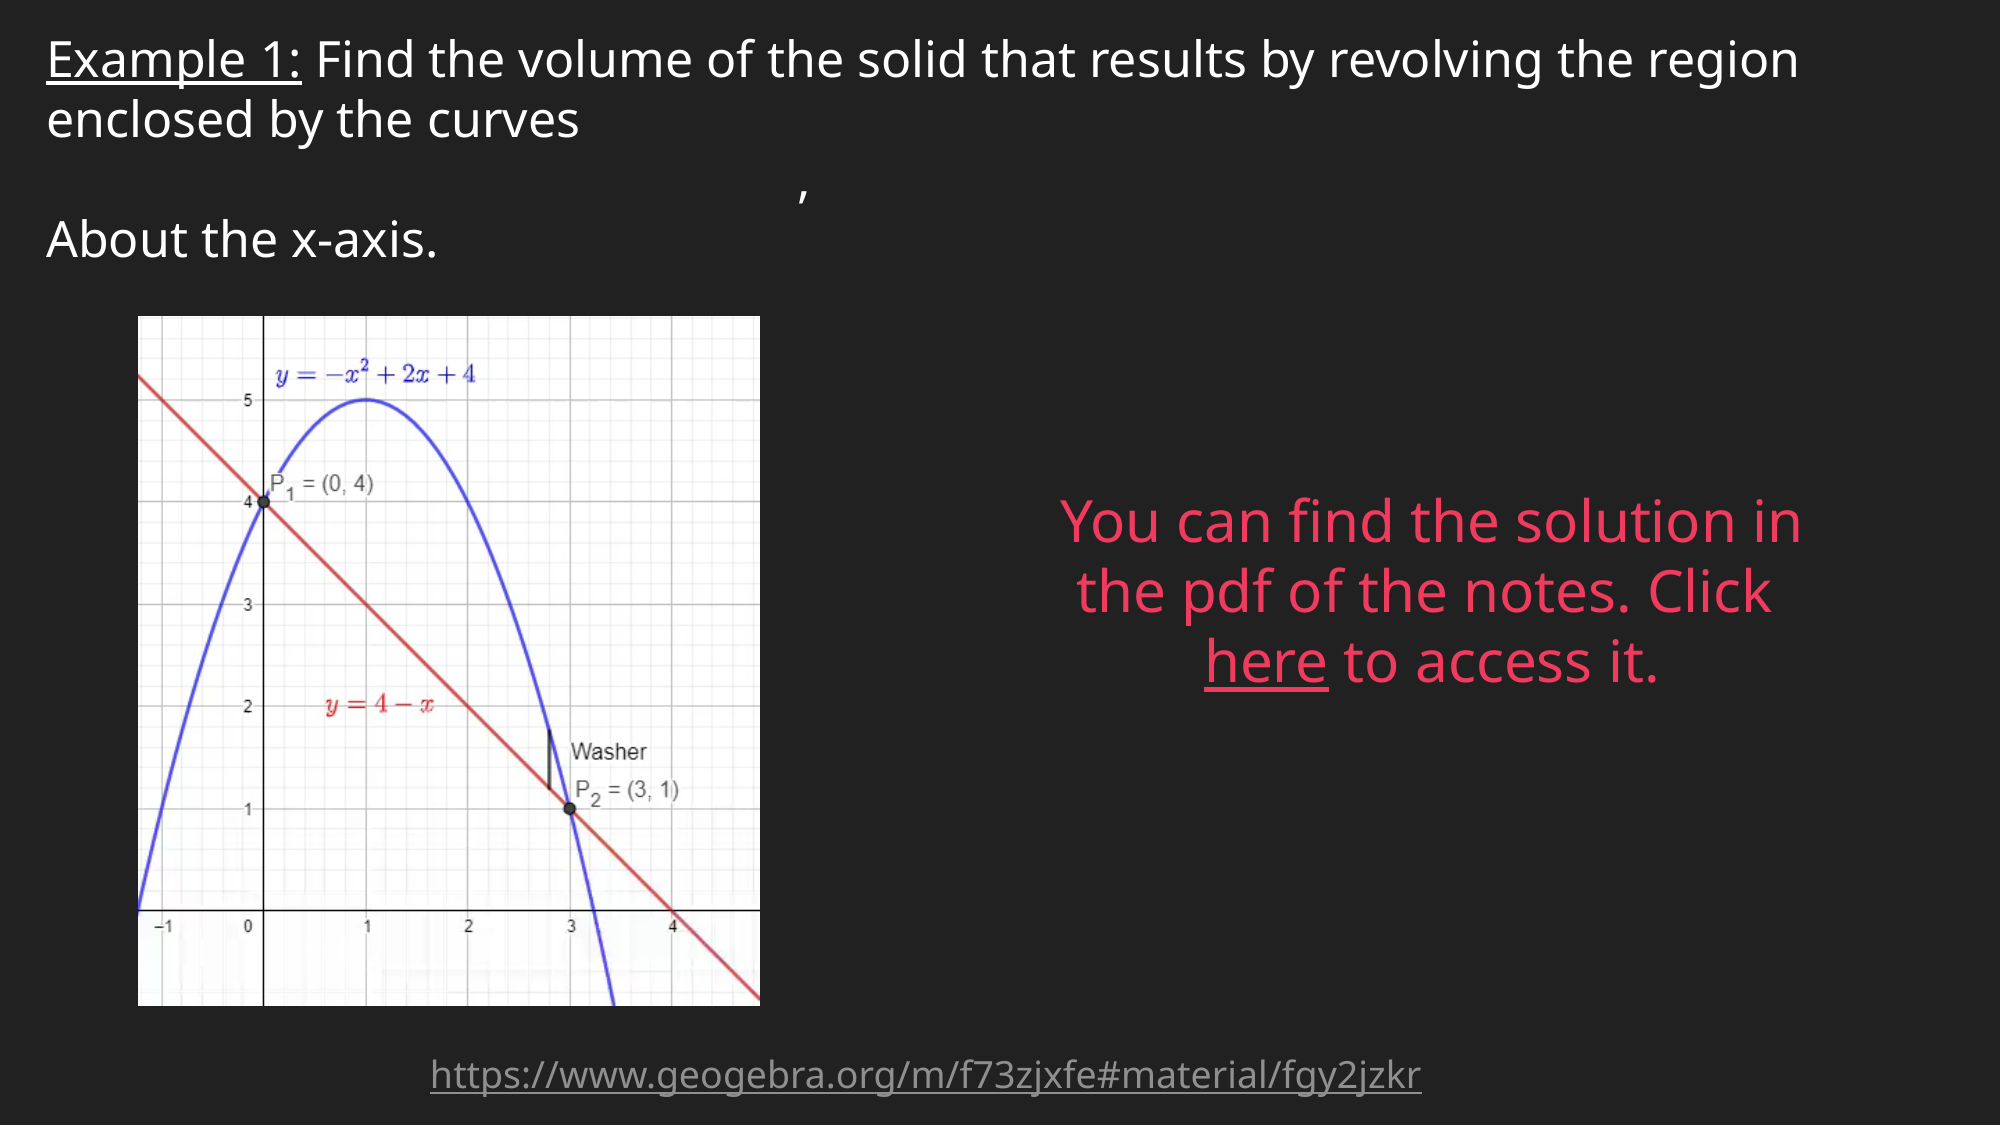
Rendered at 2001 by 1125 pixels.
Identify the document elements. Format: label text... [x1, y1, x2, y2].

text_box You can find the solution in the pdf of the notes. Click here to access it. [1001, 477, 1863, 712]
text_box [137, 315, 761, 1007]
text_box https://www.geogebra.org/m/f73zjxfe#material/fgy2jzkr [415, 1043, 1479, 1125]
